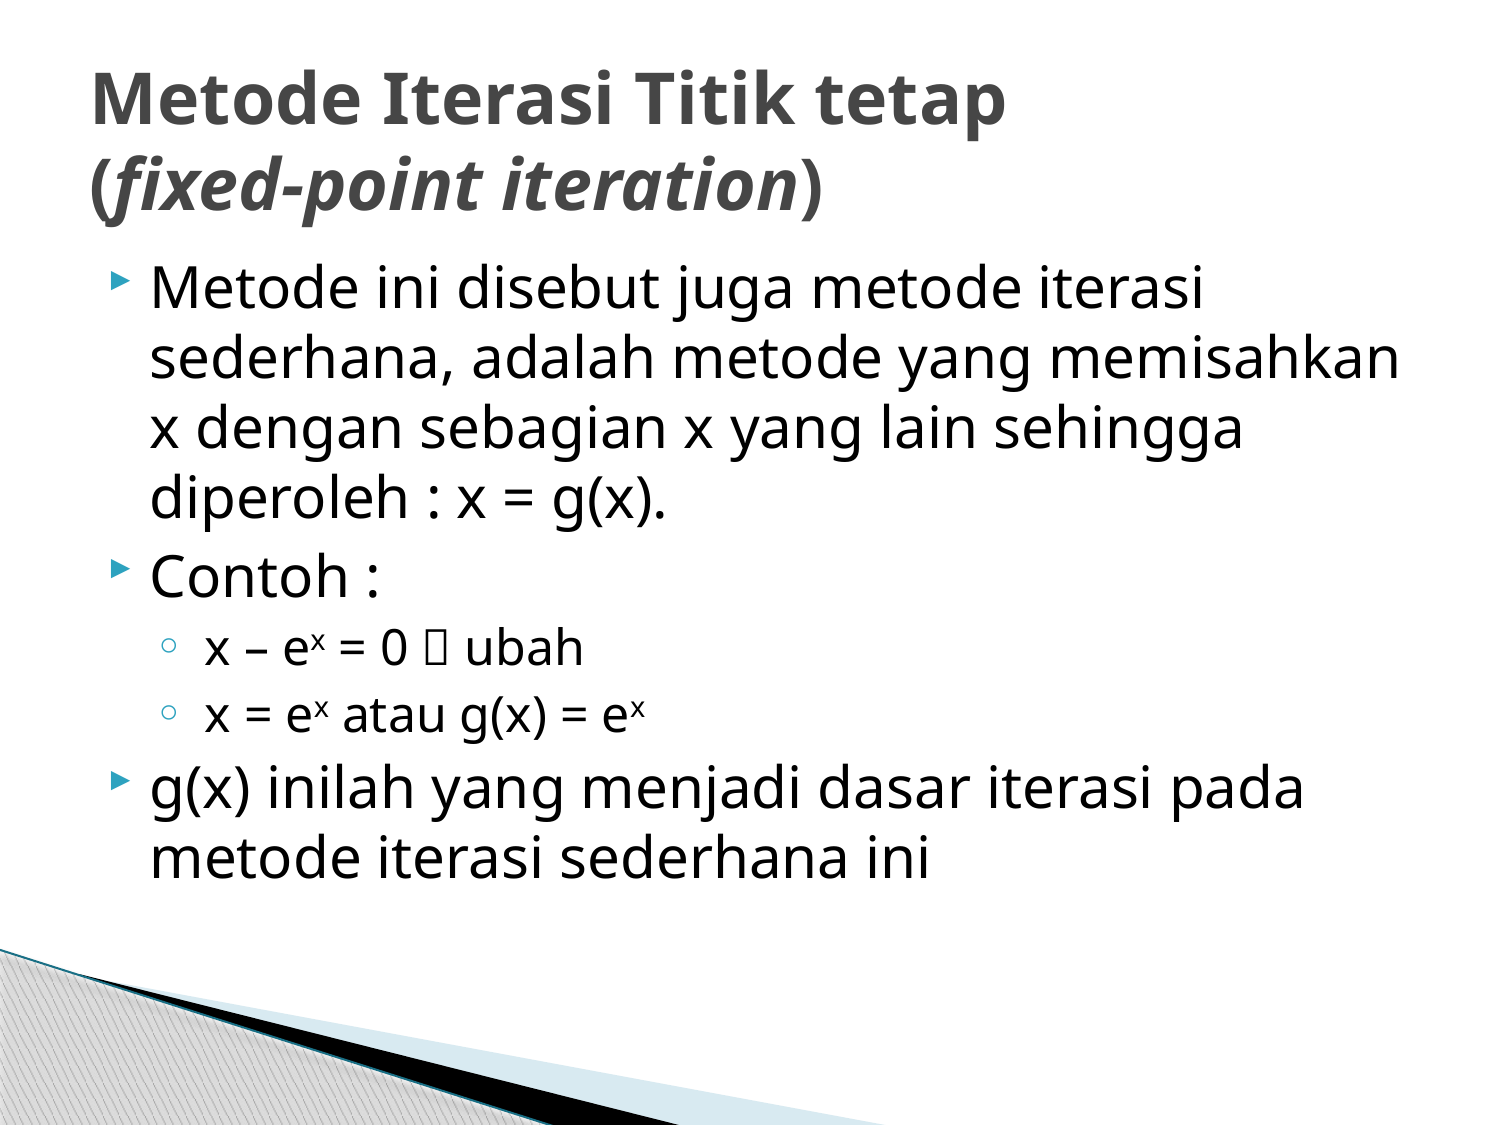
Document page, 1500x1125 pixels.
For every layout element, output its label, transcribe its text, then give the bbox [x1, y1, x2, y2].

list Metode ini disebut juga metode iterasi sederhana, adalah metode yang memisahkan x dengan sebagian x yang lain sehingga diperoleh : x = g(x). Contoh : x – ex = 0  ubah x = ex atau g(x) = ex g(x) inilah yang menjadi dasar iterasi pada metode iterasi sederhana ini [75, 243, 1425, 986]
title Metode Iterasi Titik tetap (fixed-point iteration) [75, 45, 1425, 233]
